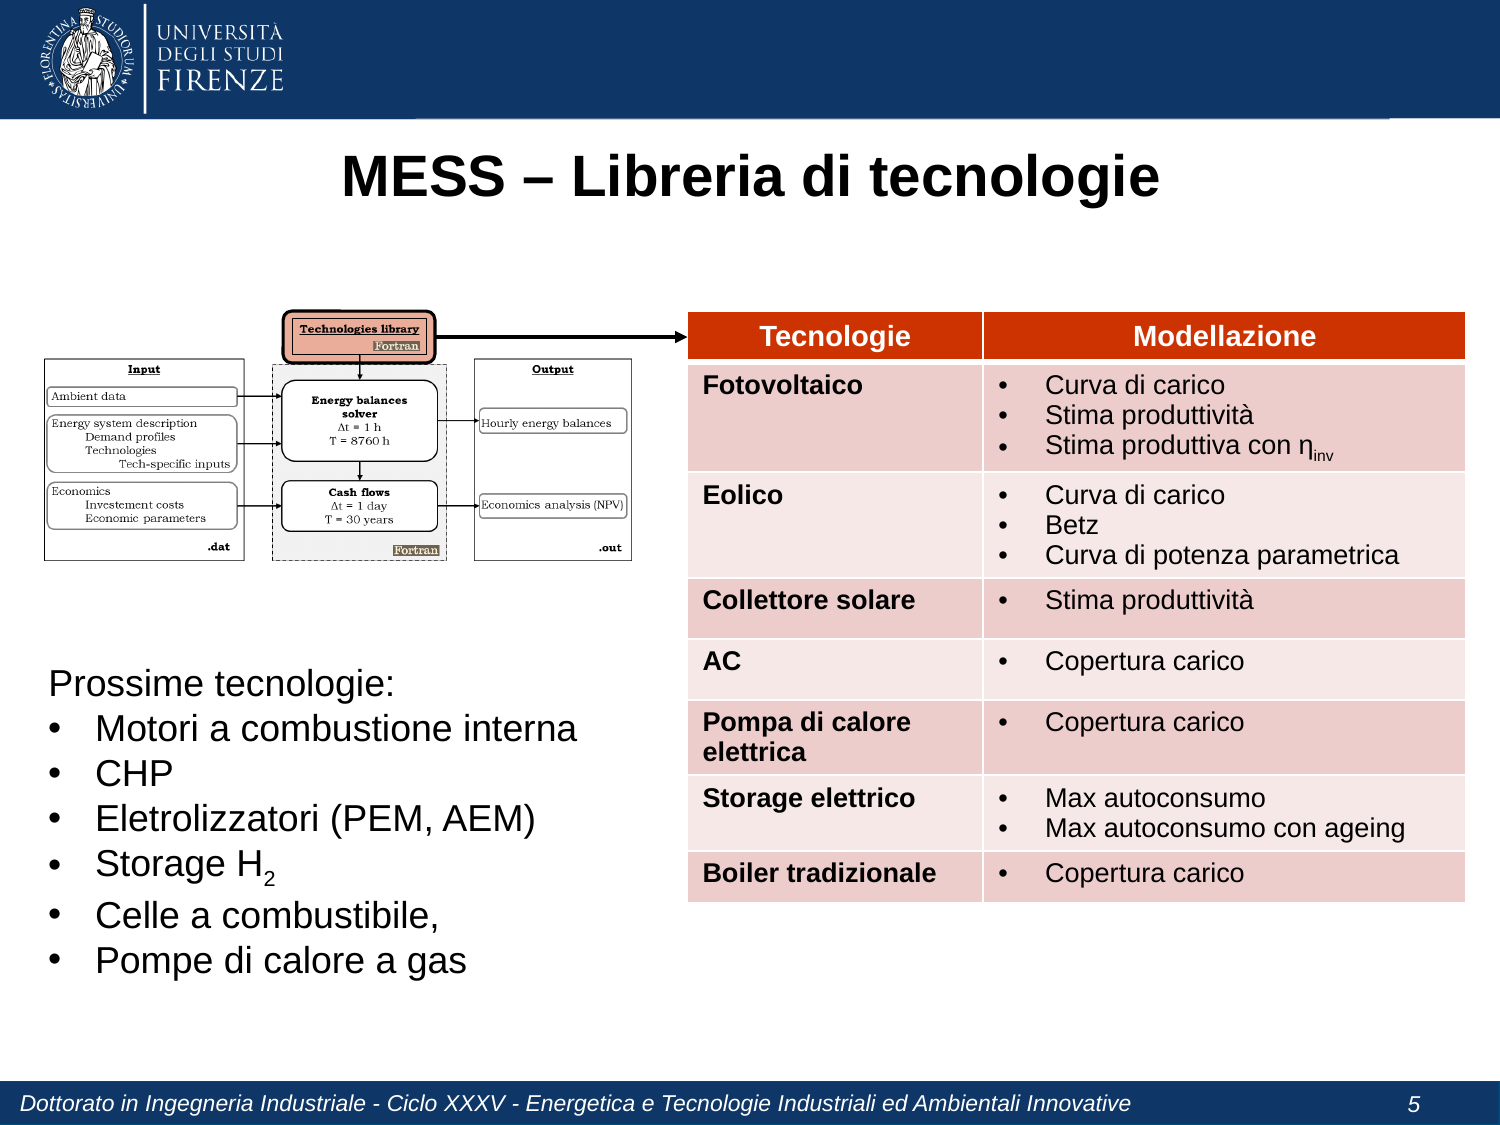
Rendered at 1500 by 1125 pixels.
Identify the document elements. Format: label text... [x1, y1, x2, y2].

table_cell Eolico [688, 473, 982, 577]
table_cell Storage elettrico [688, 776, 982, 850]
table_cell Fotovoltaico [688, 365, 982, 471]
table_header Tecnologie [688, 312, 982, 359]
table_cell Pompa di calore elettrica [688, 701, 982, 774]
table_header Modellazione [984, 312, 1465, 359]
table_cell Curva di carico Betz Curva di potenza parametrica [984, 473, 1465, 577]
table_cell Boiler tradizionale [688, 852, 982, 902]
picture [0, 0, 1500, 120]
table_cell Copertura carico [984, 852, 1465, 902]
text_box Prossime tecnologie: Motori a combustione interna CHP Eletrolizzatori (PEM, AEM) Storage H2 Celle a combustibile, Pompe di calore a gas [14, 651, 601, 1050]
title MESS – Libreria di tecnologie [148, 134, 1355, 220]
table_cell AC [688, 640, 982, 699]
table_cell Copertura carico [984, 701, 1465, 774]
table_cell Stima produttività [984, 579, 1465, 638]
text_box [284, 311, 434, 316]
table_cell Collettore solare [688, 579, 982, 638]
picture [0, 1081, 1500, 1125]
table_cell Copertura carico [984, 640, 1465, 699]
table_cell Curva di carico Stima produttività Stima produttiva con ηinv [984, 365, 1465, 471]
table_cell Max autoconsumo Max autoconsumo con ageing [984, 776, 1465, 850]
picture [44, 317, 632, 561]
